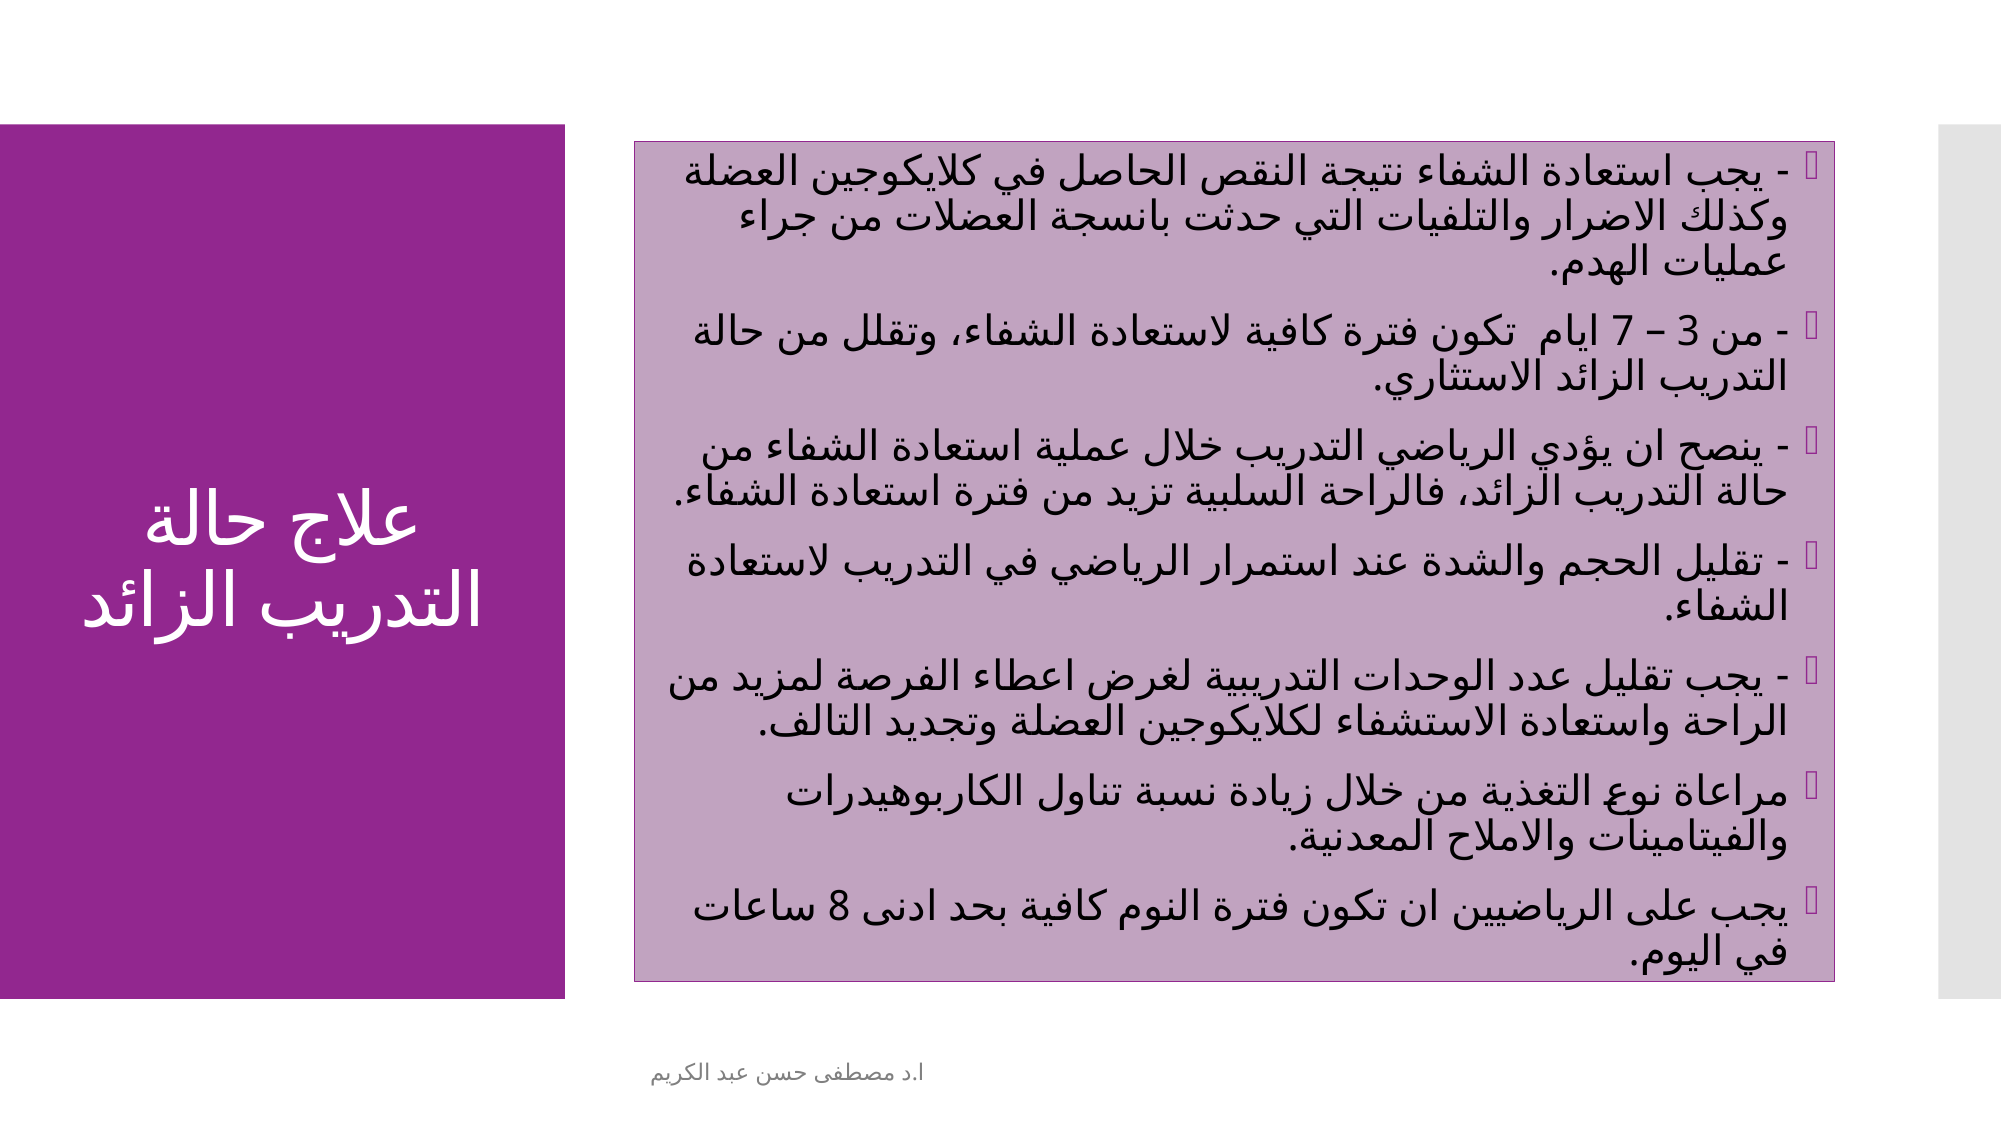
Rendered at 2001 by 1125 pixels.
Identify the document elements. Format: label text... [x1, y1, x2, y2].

footer ا.د مصطفى حسن عبد الكريم [634, 1042, 1605, 1103]
title علاج حالة التدريب الزائد [41, 184, 525, 940]
list - يجب استعادة الشفاء نتيجة النقص الحاصل في كلايكوجين العضلة وكذلك الاضرار والتلفيات التي حدثت بانسجة العضلات من جراء عمليات الهدم. - من 3 – 7 ايام تكون فترة كافية لاستعادة الشفاء، وتقلل من حالة التدريب الزائد الاستثاري. - ينصح ان يؤدي الرياضي التدريب خلال عملية استعادة الشفاء من حالة التدريب الزائد، فالراحة السلبية تزيد من فترة استعادة الشفاء. - تقليل الحجم والشدة عند استمرار الرياضي في التدريب لاستعادة الشفاء. - يجب تقليل عدد الوحدات التدريبية لغرض اعطاء الفرصة لمزيد من الراحة واستعادة الاستشفاء لكلايكوجين العضلة وتجديد التالف. مراعاة نوع التغذية من خلال زيادة نسبة تناول الكاربوهيدرات والفيتامينات والاملاح المعدنية. يجب على الرياضيين ان تكون فترة النوم كافية بحد ادنى 8 ساعات في اليوم. [634, 141, 1835, 982]
